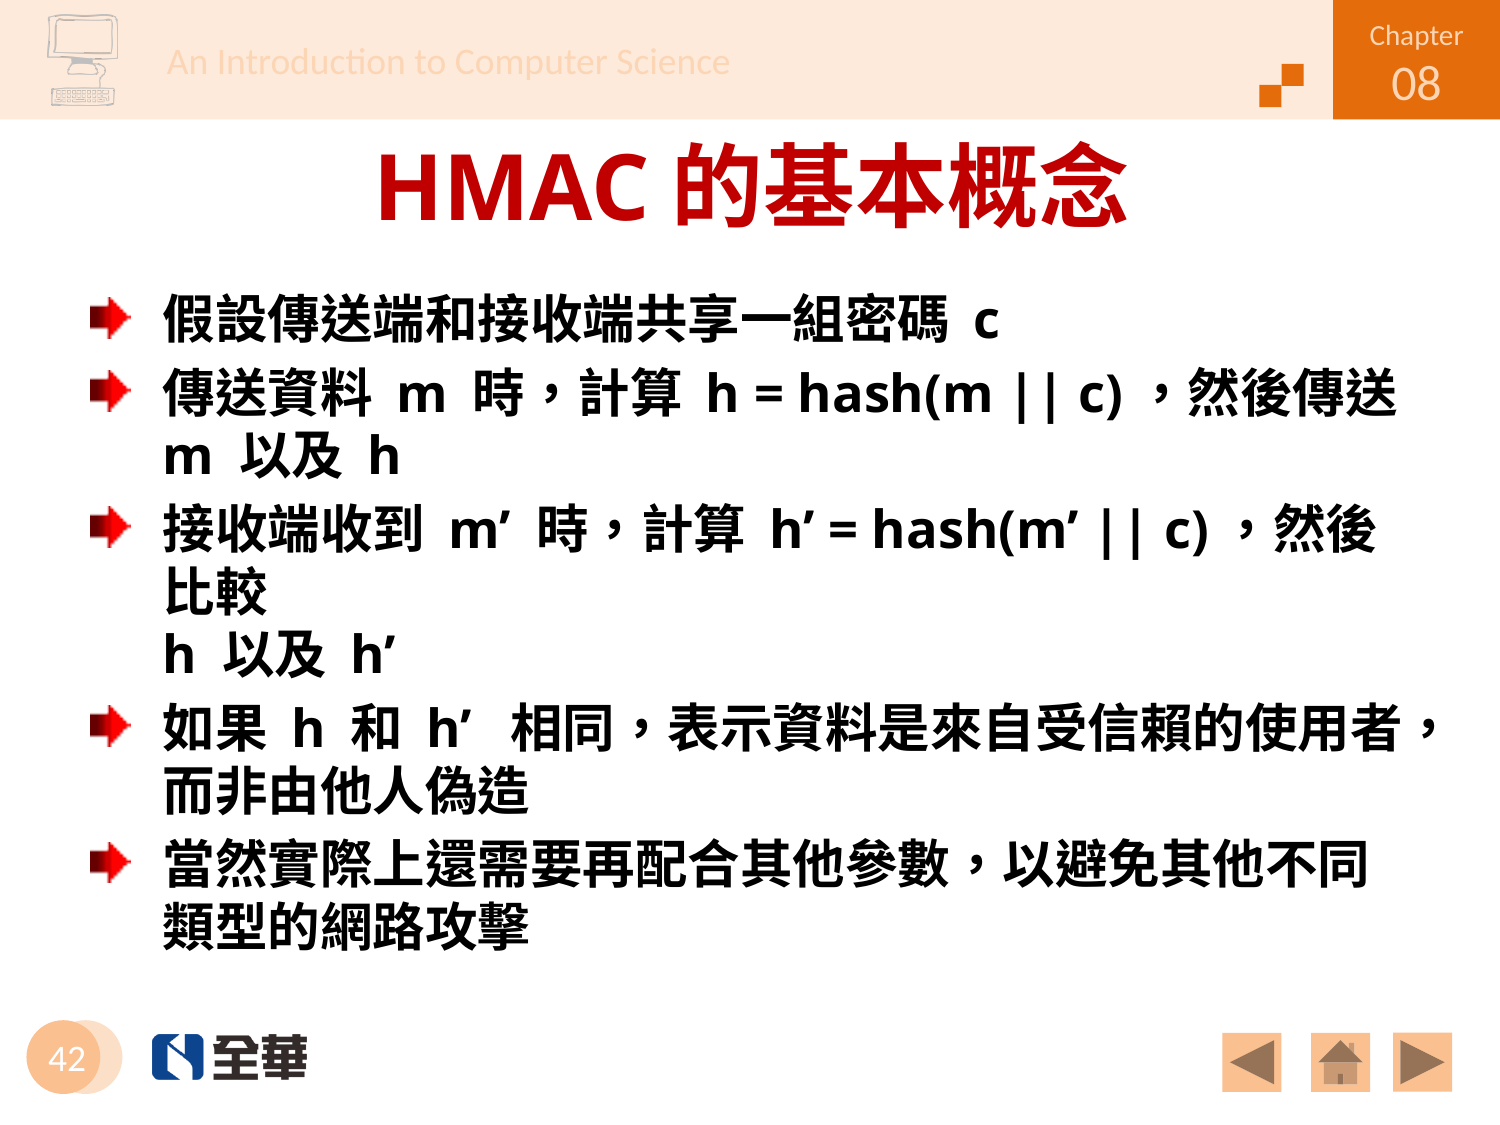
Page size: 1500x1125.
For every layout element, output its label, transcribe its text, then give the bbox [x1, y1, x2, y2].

picture [90, 506, 131, 548]
picture [90, 842, 131, 883]
picture [152, 1034, 307, 1080]
picture [90, 297, 131, 339]
picture [90, 705, 131, 747]
picture [90, 370, 131, 412]
list 假設傳送端和接收端共享一組密碼 c 傳送資料 m 時，計算 h = hash(m || c)，然後傳送 m 以及 h 接收端收到 m’ 時，計算 h’ = hash(m’ || c)，然後比較 h 以及 h’ 如果 h 和 h’ 相同，表示資料是來自受信賴的使用者，而非由他人偽造 當然實際上還需要再配合其他參數，以避免其他不同類型的網路攻擊 [75, 278, 1425, 1005]
title HMAC的基本概念 [76, 90, 1427, 278]
picture [47, 14, 118, 106]
